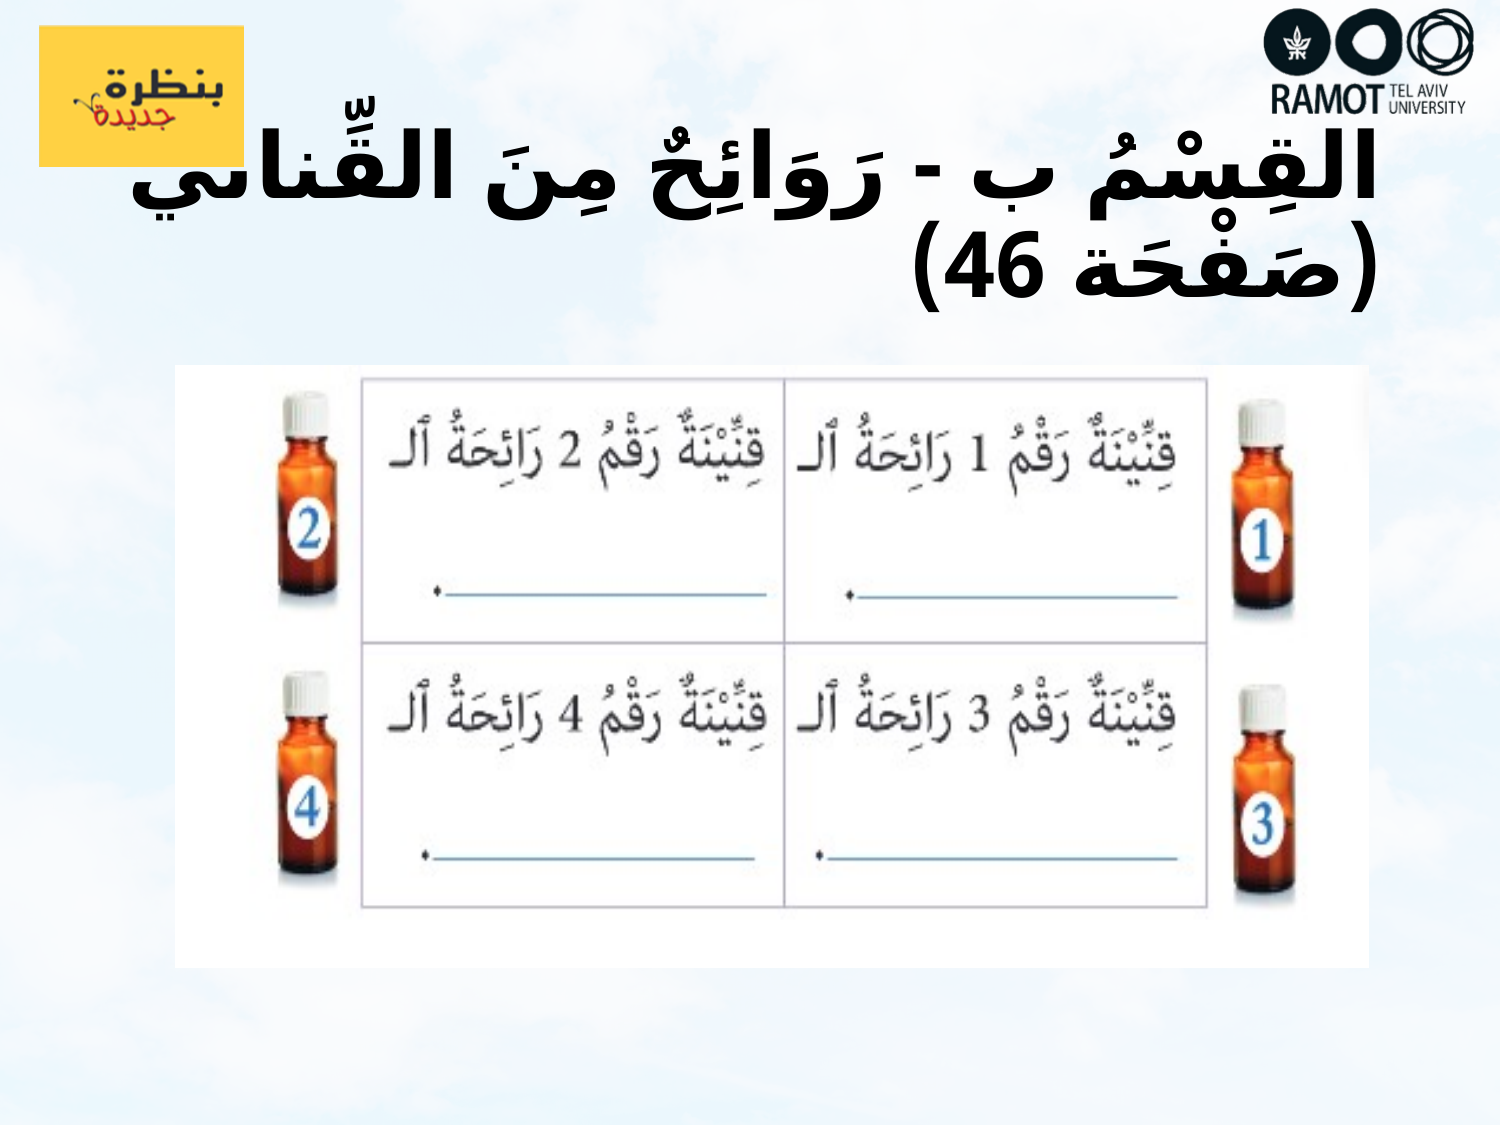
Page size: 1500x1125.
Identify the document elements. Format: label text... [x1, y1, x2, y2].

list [175, 365, 1369, 968]
picture [39, 25, 244, 167]
title القِسْمُ ب - رَوَائِحٌ مِنَ القِّنانيّ (صَفْحَة 46) [103, 59, 1397, 278]
picture [1253, 0, 1485, 126]
